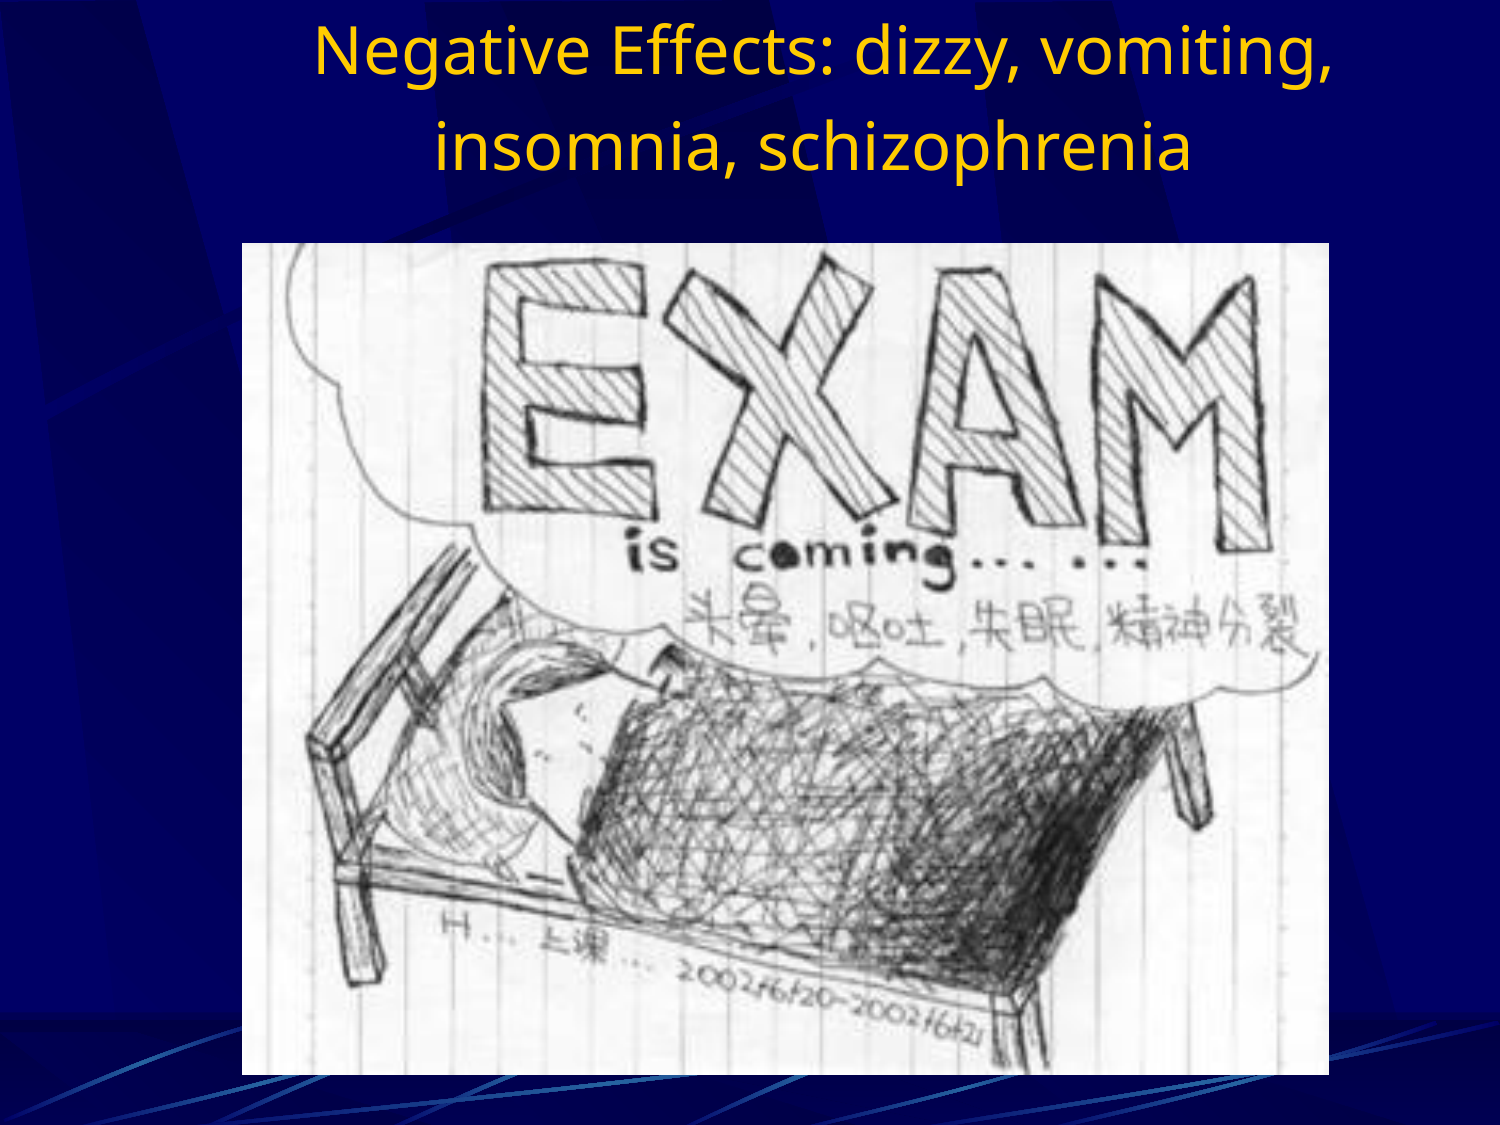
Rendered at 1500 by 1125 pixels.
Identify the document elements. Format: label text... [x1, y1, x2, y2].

title Negative Effects: dizzy, vomiting, insomnia, schizophrenia [150, 0, 1500, 188]
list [241, 243, 1330, 1075]
